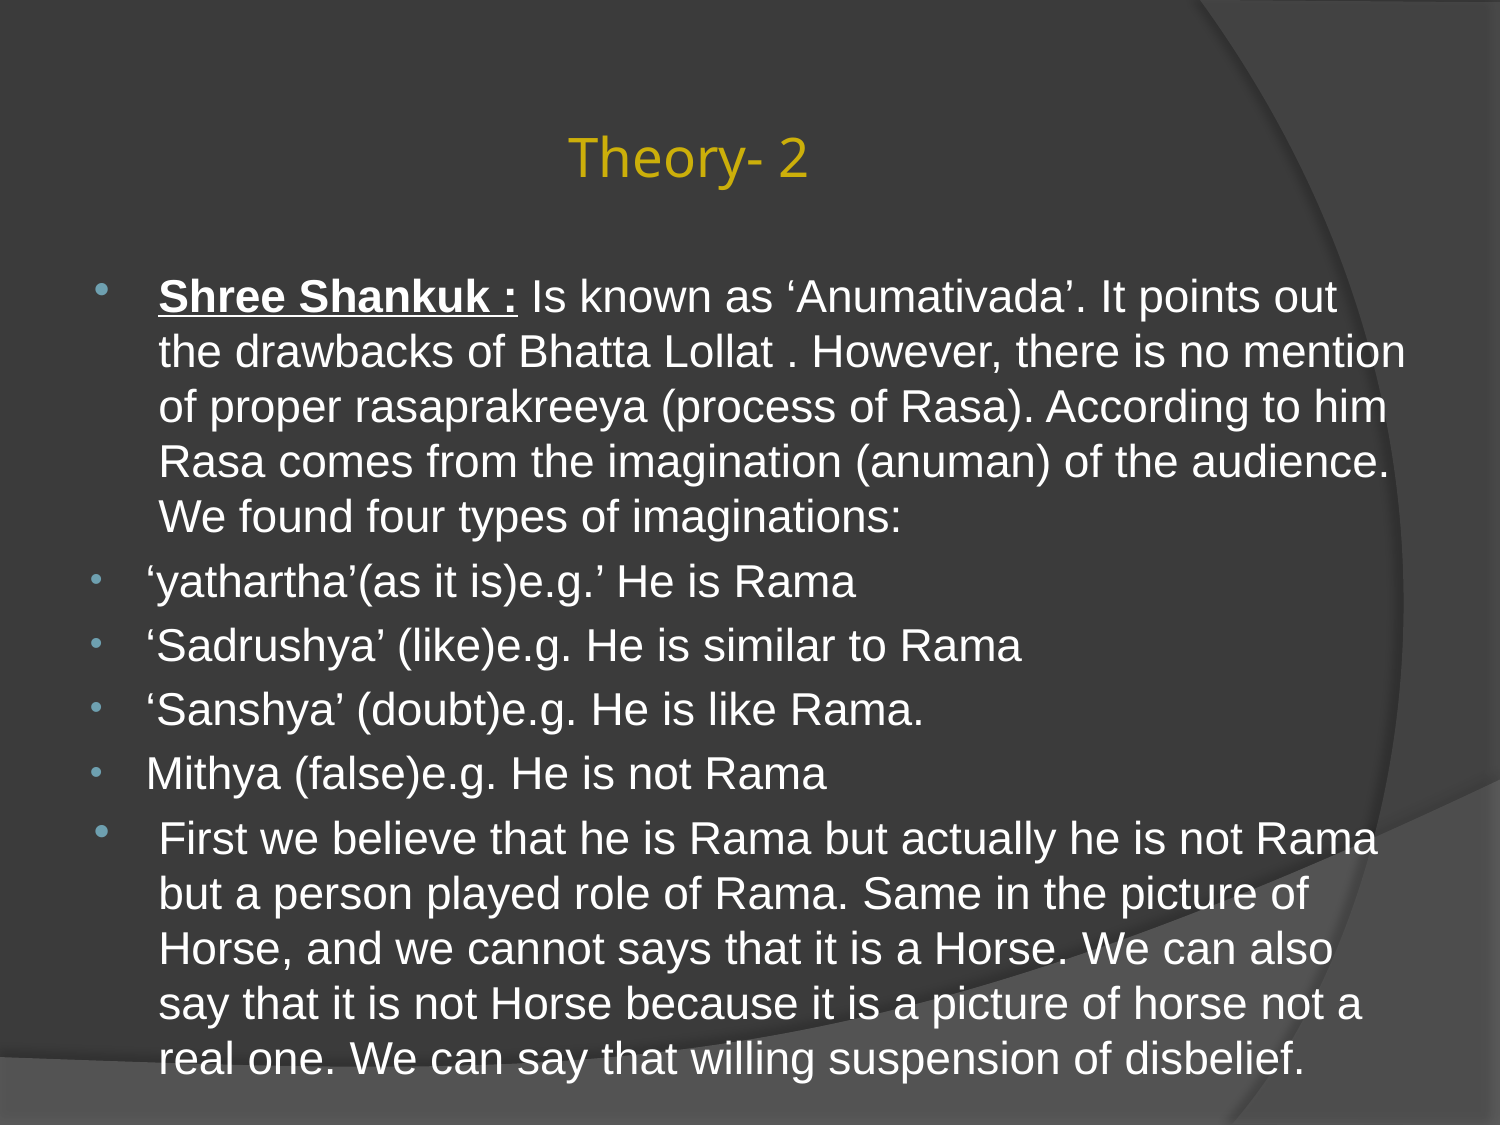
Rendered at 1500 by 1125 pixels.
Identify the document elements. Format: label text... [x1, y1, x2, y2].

title Theory- 2 [560, 115, 940, 197]
list Shree Shankuk : Is known as ‘Anumativada’. It points out the drawbacks of Bhatta Lollat . However, there is no mention of proper rasaprakreeya (process of Rasa). According to him Rasa comes from the imagination (anuman) of the audience. We found four types of imaginations: ‘yathartha’(as it is)e.g.’ He is Rama ‘Sadrushya’ (like)e.g. He is similar to Rama ‘Sanshya’ (doubt)e.g. He is like Rama. Mithya (false)e.g. He is not Rama First we believe that he is Rama but actually he is not Rama but a person played role of Rama. Same in the picture of Horse, and we cannot says that it is a Horse. We can also say that it is not Horse because it is a picture of horse not a real one. We can say that willing suspension of disbelief. [75, 258, 1425, 1107]
